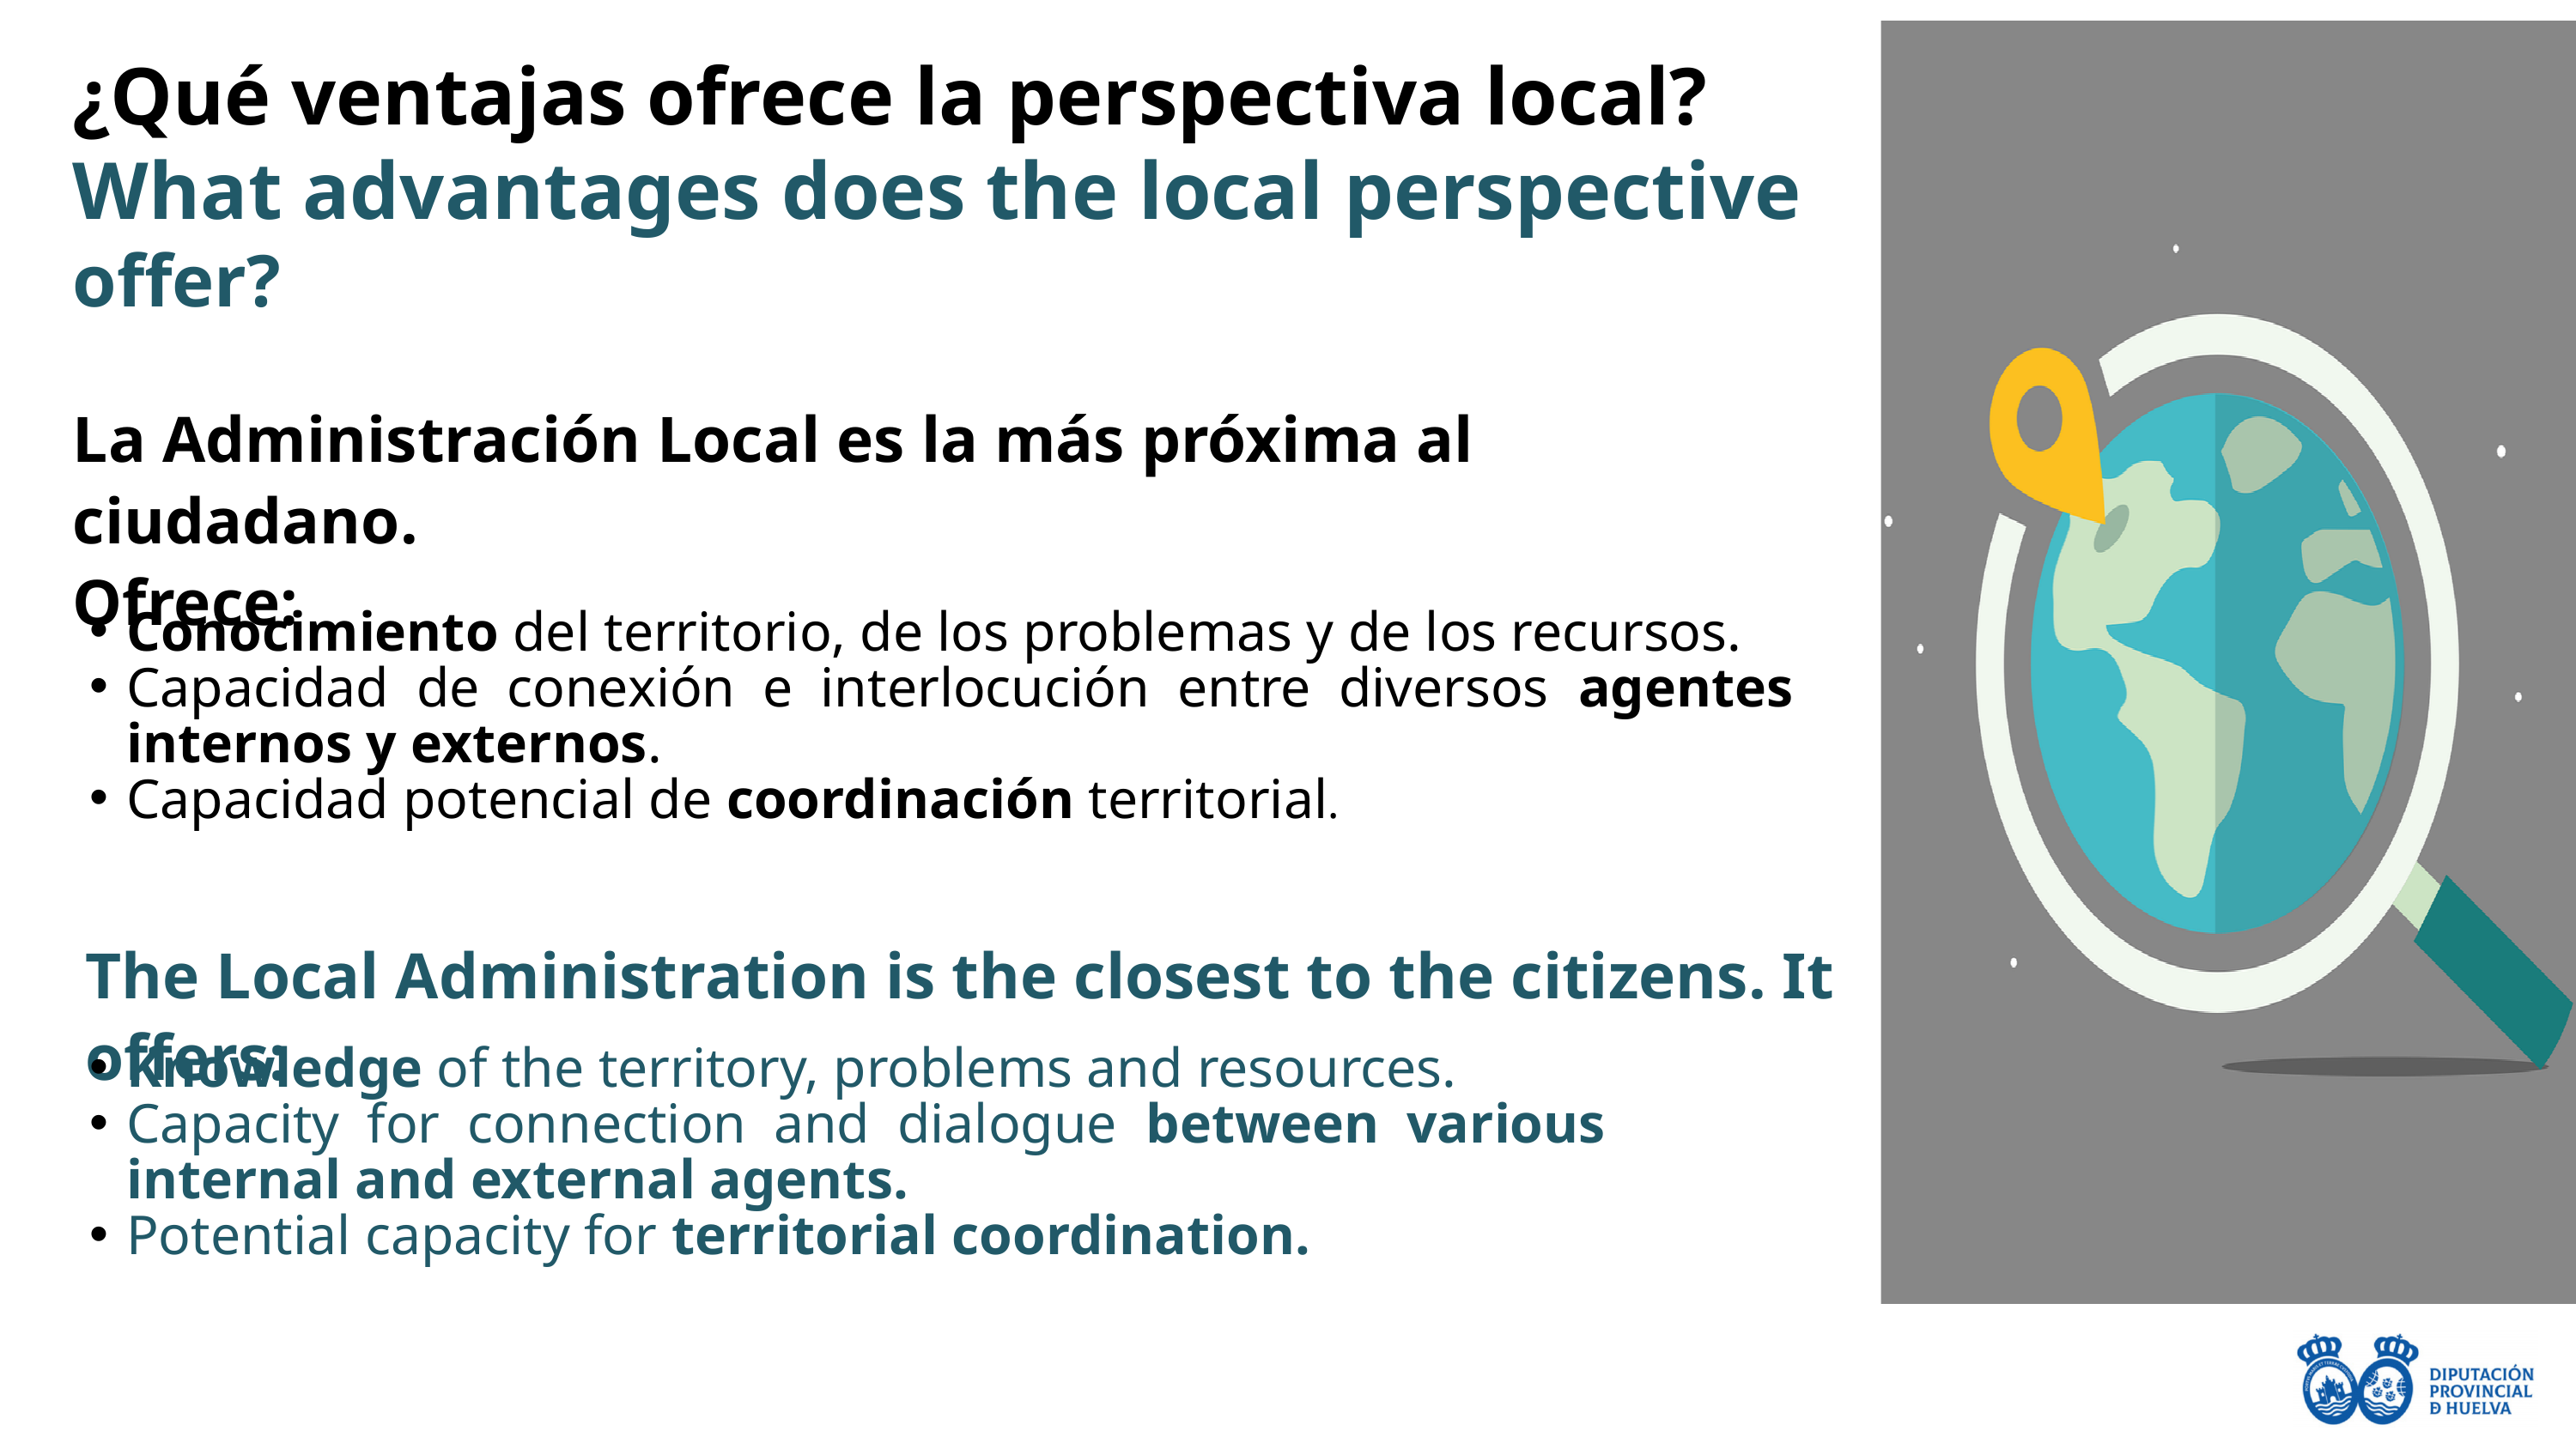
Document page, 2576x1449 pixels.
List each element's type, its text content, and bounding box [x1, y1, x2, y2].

text_box The Local Administration is the closest to the citizens. It offers: [72, 924, 1881, 1100]
text_box Knowledge of the territory, problems and resources. Capacity for connection and dialogue between various internal and external agents. Potential capacity for territorial coordination. [53, 1042, 1606, 1266]
text_box [2293, 1328, 2538, 1428]
text_box [1880, 21, 2576, 1304]
text_box Conocimiento del territorio, de los problemas y de los recursos. Capacidad de conexión e interlocución entre diversos agentes internos y externos. Capacidad potencial de coordinación territorial. [53, 605, 1794, 829]
text_box ¿Qué ventajas ofrece la perspectiva local? What advantages does the local perspective offer? [72, 46, 1880, 322]
text_box La Administración Local es la más próxima al ciudadano. Ofrece: [72, 393, 1625, 638]
